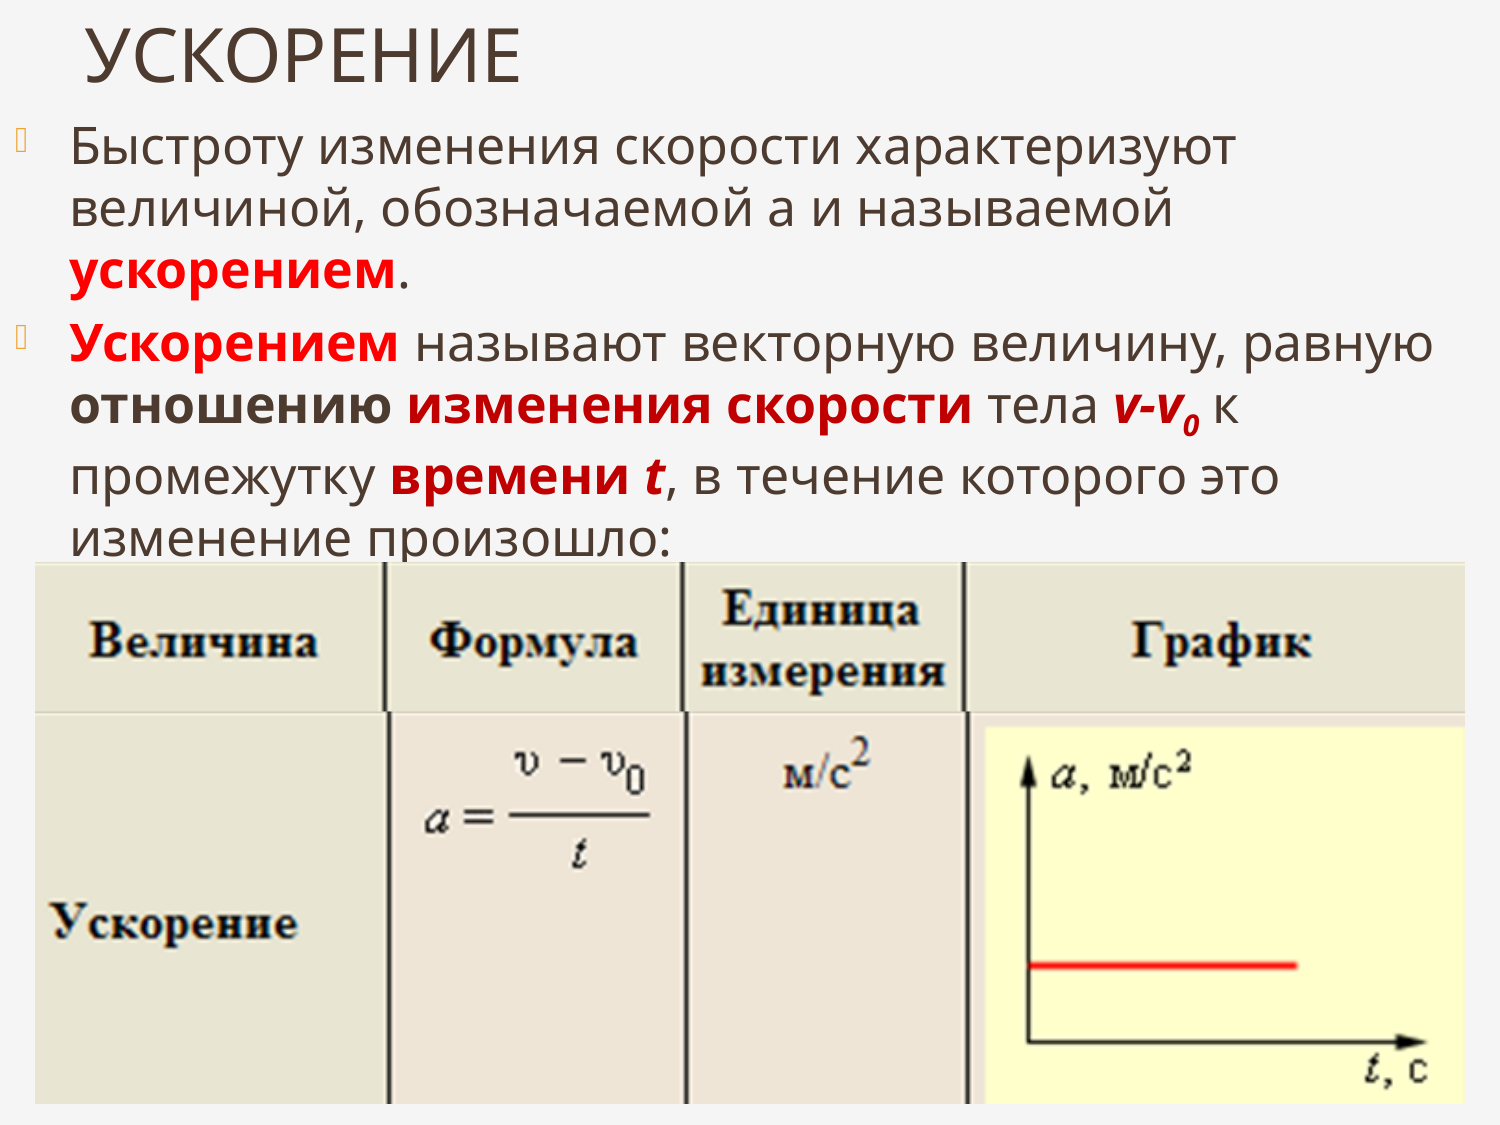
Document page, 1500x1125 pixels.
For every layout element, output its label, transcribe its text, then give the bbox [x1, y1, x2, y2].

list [34, 562, 1466, 1105]
list Быстроту изменения скорости характеризуют величиной, обозначаемой а и называемой ускорением. Ускорением называют векторную величину, равную отношению изменения скорости тела v-v0 к промежутку времени t, в течение которого это изменение произошло: [0, 105, 1466, 575]
title Ускорение [70, 0, 1421, 105]
